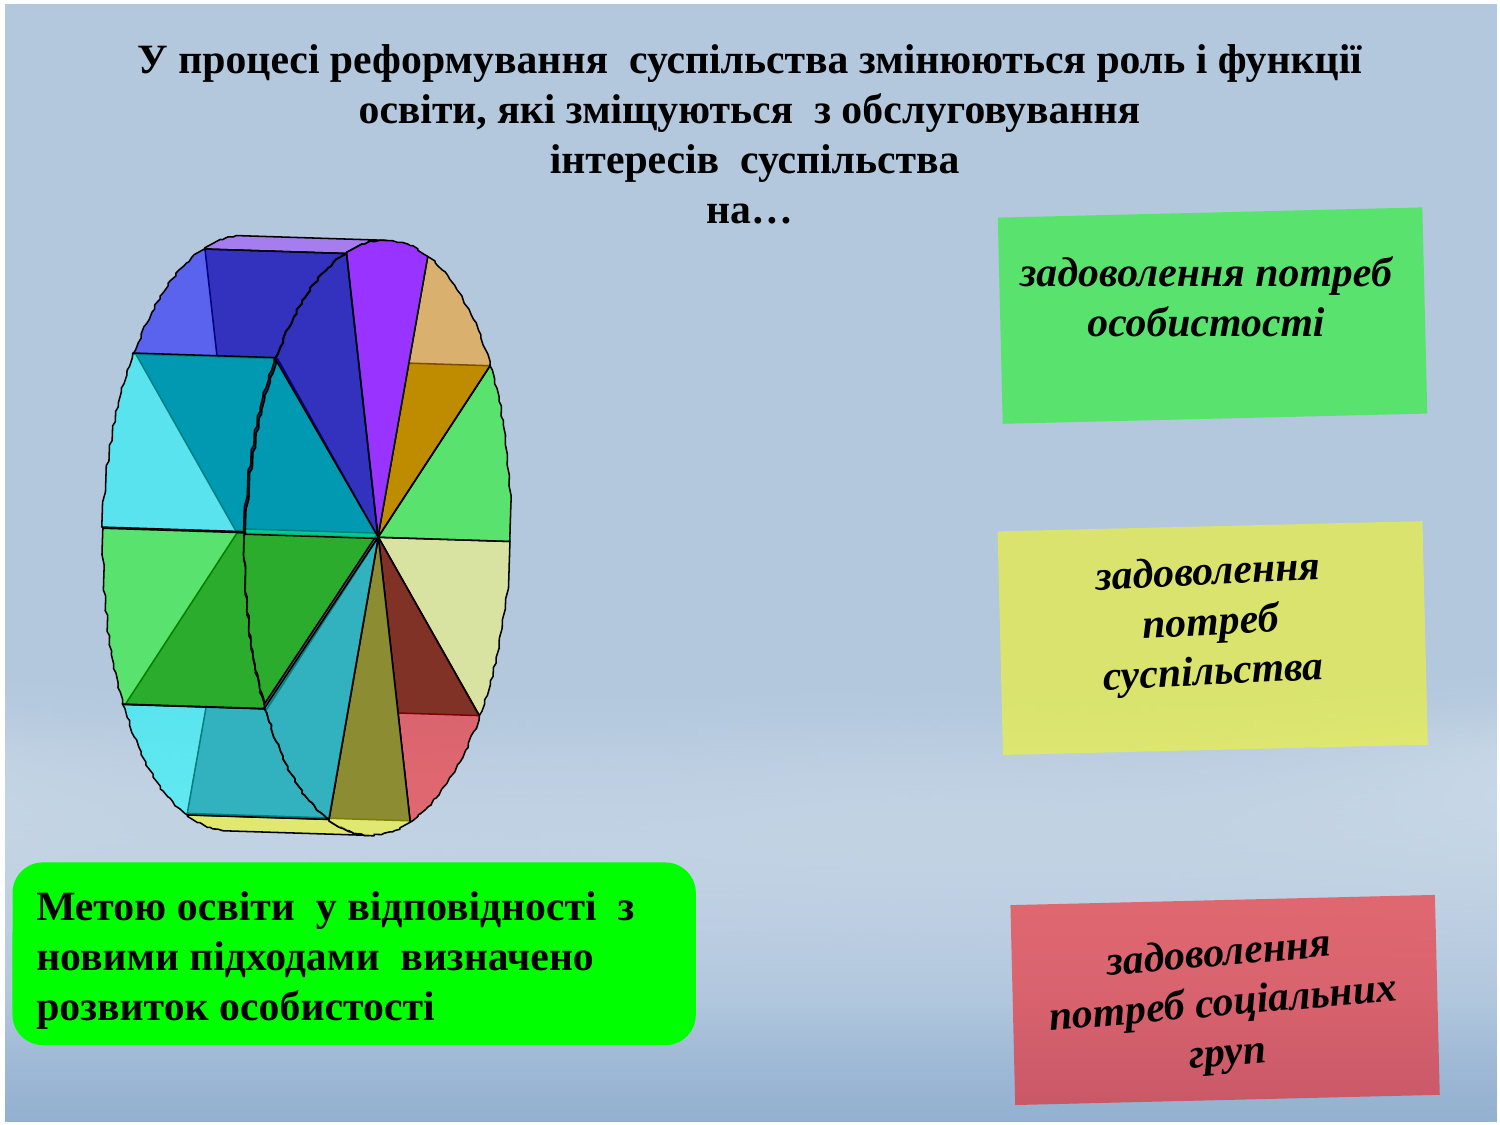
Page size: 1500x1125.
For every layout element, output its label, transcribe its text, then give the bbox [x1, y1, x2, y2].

picture [0, 0, 1500, 1125]
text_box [86, 24, 1413, 836]
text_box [1012, 899, 1438, 1101]
text_box Метою освіти у відповідності з новими підходами визначено розвиток особистості [12, 862, 696, 1046]
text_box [999, 212, 1426, 419]
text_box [1000, 525, 1426, 751]
